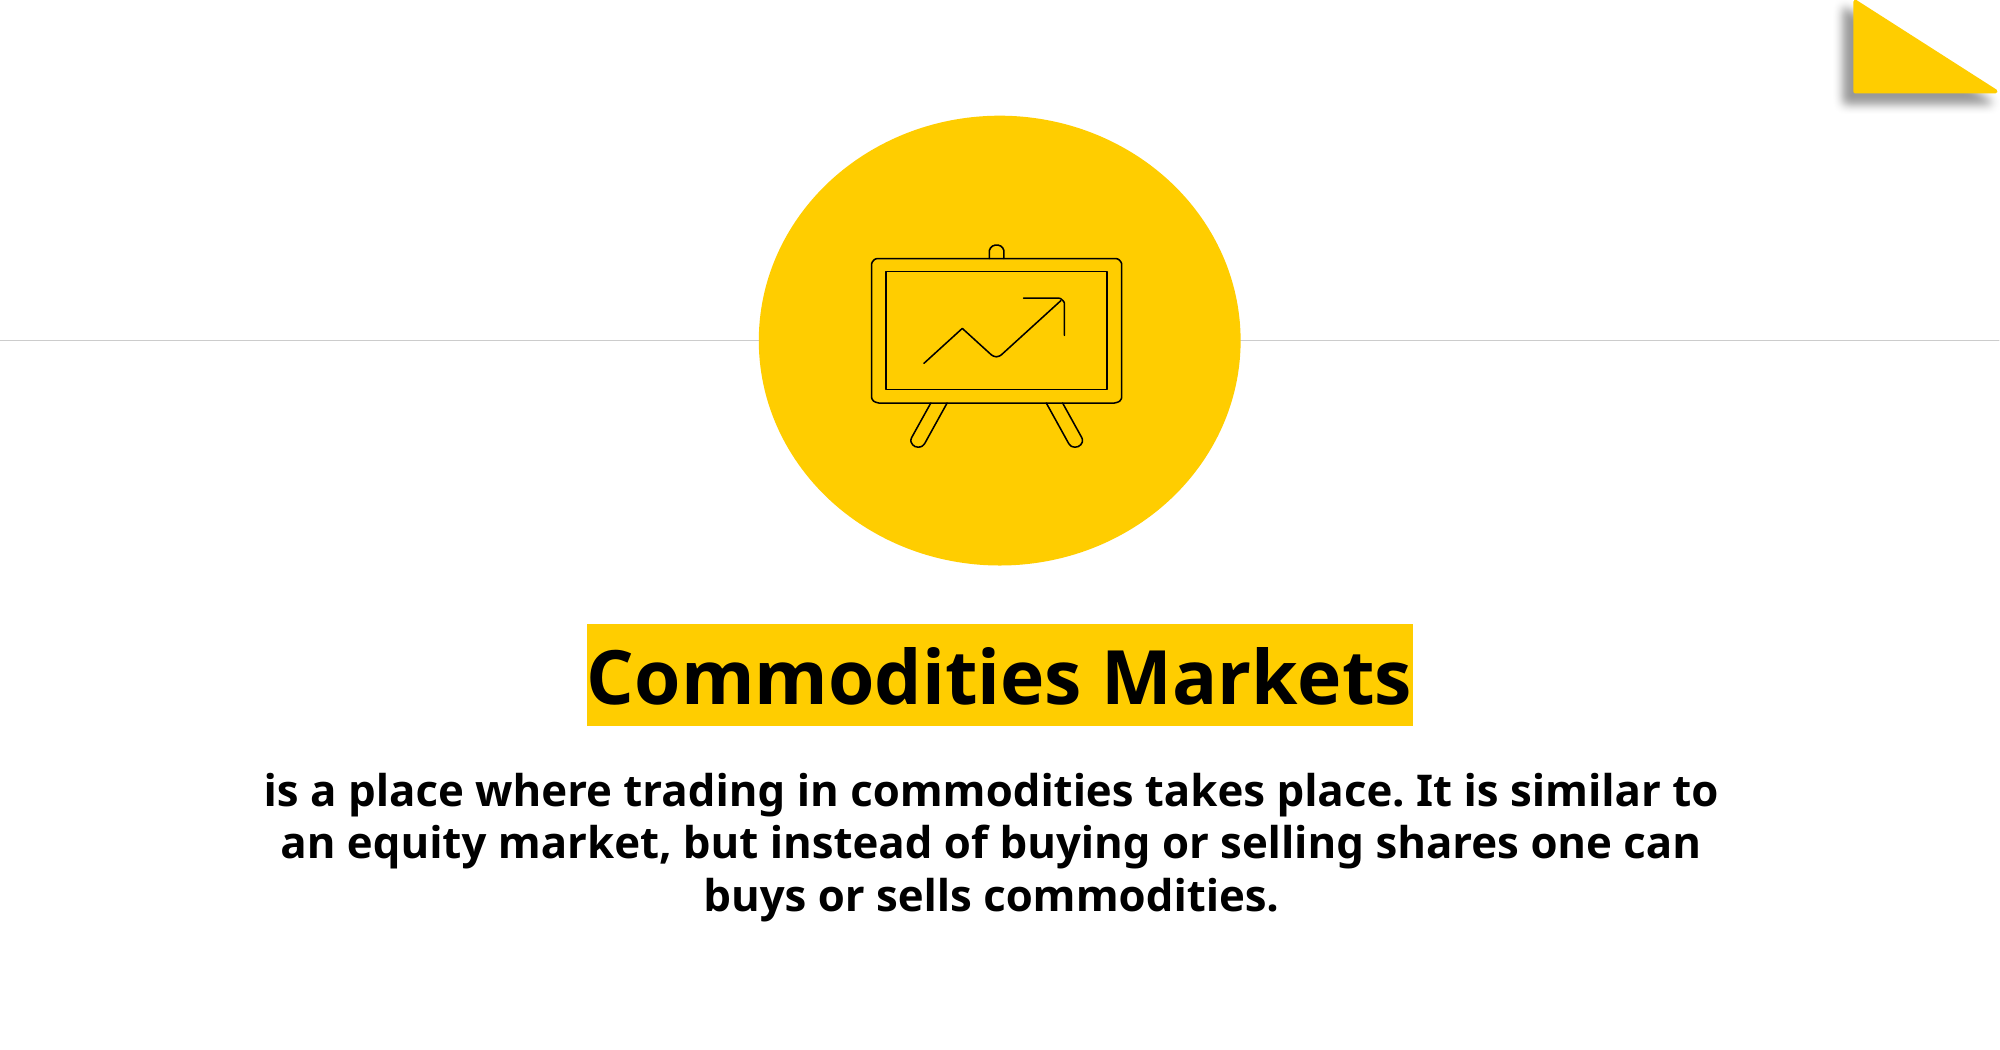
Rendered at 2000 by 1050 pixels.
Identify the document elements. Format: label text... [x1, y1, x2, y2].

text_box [871, 244, 1122, 448]
text_box [758, 115, 1241, 339]
title Commodities Markets [426, 556, 1573, 742]
subtitle is a place where trading in commodities takes place. It is similar to an equity market, but instead of buying or selling shares one can buys or sells commodities. [216, 742, 1767, 935]
text_box [759, 352, 1241, 566]
